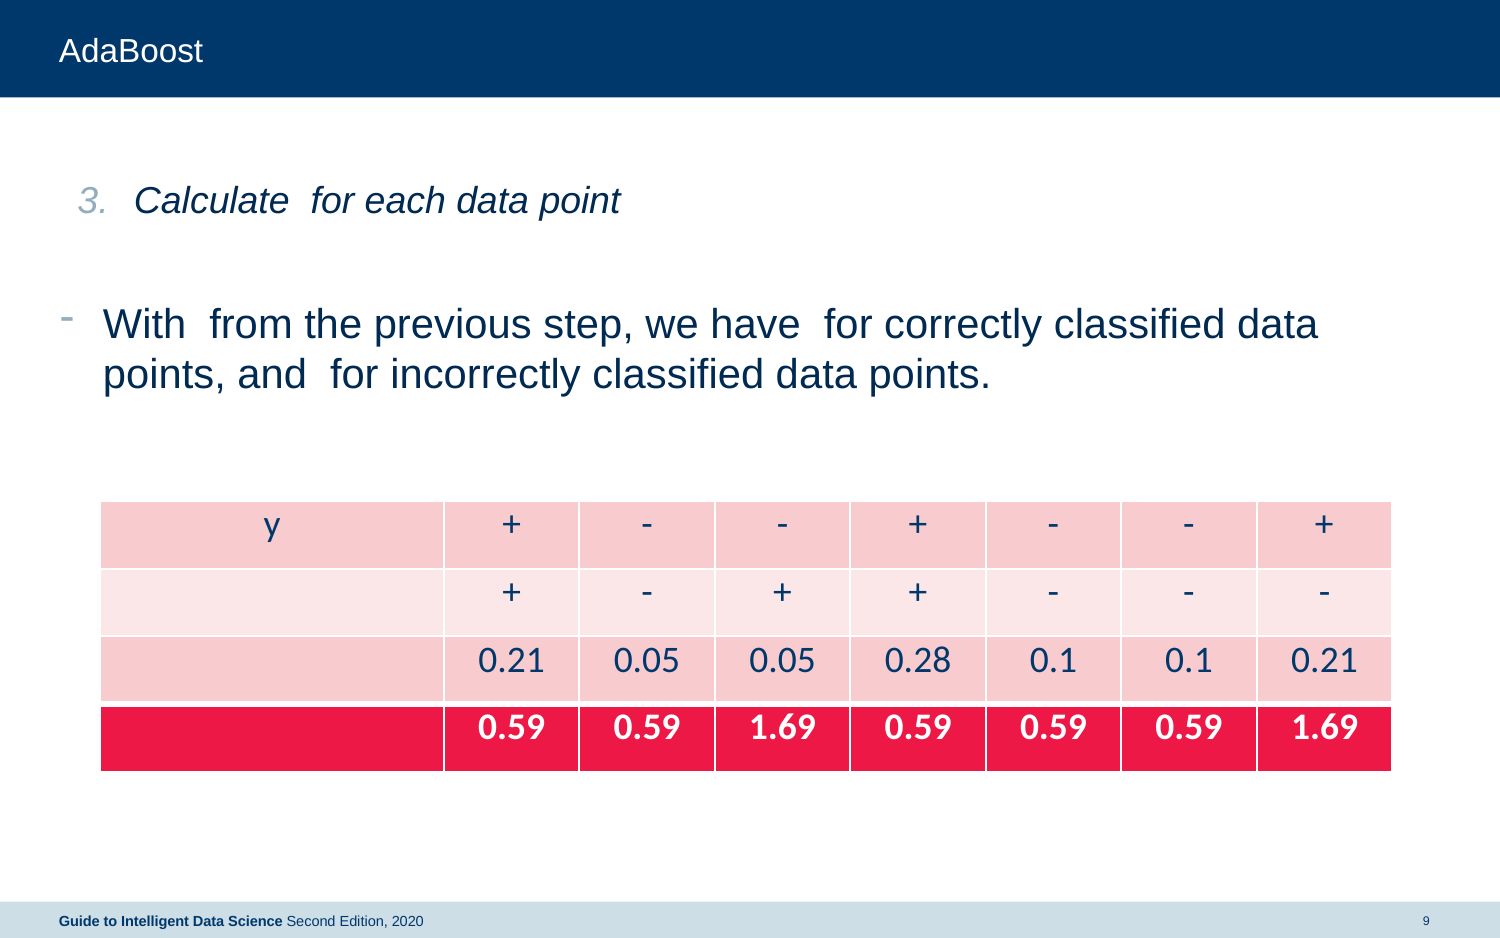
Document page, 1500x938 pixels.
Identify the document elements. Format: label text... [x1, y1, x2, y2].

footer Guide to Intelligent Data Science Second Edition, 2020 [58, 900, 717, 938]
title AdaBoost [58, 28, 1442, 70]
slide_number 9 [1411, 900, 1442, 938]
